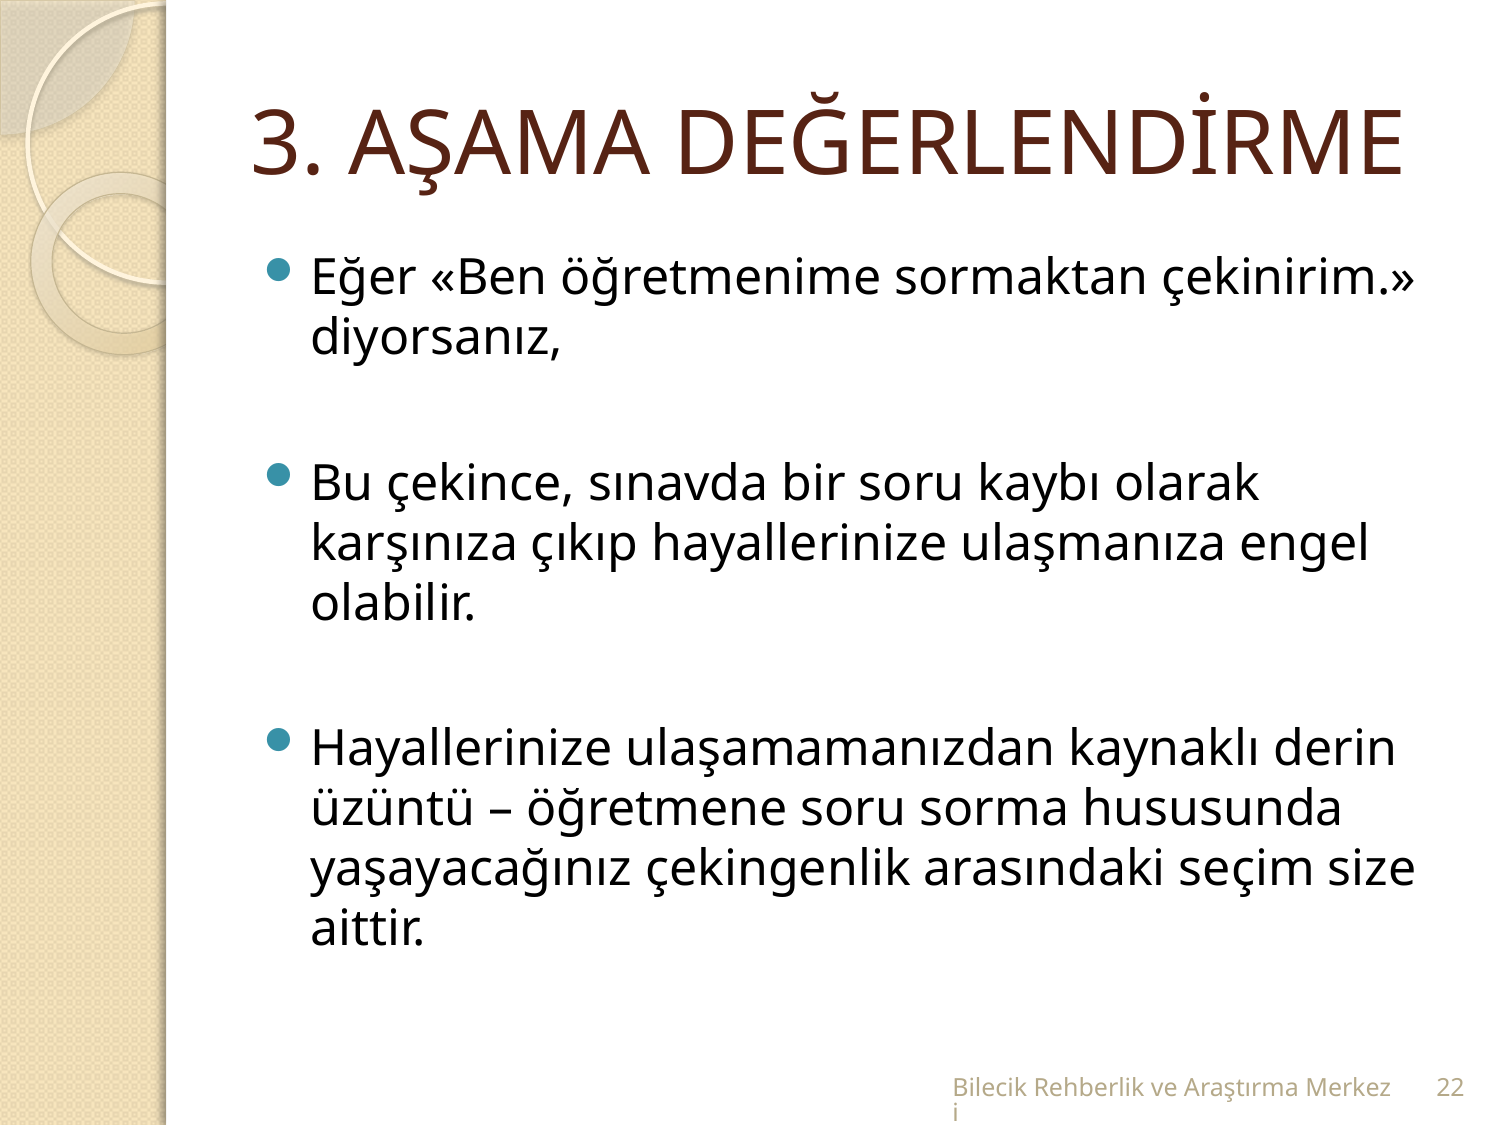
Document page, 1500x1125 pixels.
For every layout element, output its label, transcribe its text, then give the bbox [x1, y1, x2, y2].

list Eğer «Ben öğretmenime sormaktan çekinirim.» diyorsanız, Bu çekince, sınavda bir soru kaybı olarak karşınıza çıkıp hayallerinize ulaşmanıza engel olabilir. Hayallerinize ulaşamamanızdan kaynaklı derin üzüntü – öğretmene soru sorma hususunda yaşayacağınız çekingenlik arasındaki seçim size aittir. [235, 237, 1466, 1025]
footer Bilecik Rehberlik ve Araştırma Merkezi [937, 1034, 1413, 1113]
slide_number 22 [1413, 1034, 1488, 1113]
title 3. AŞAMA DEĞERLENDİRME [235, 45, 1466, 233]
